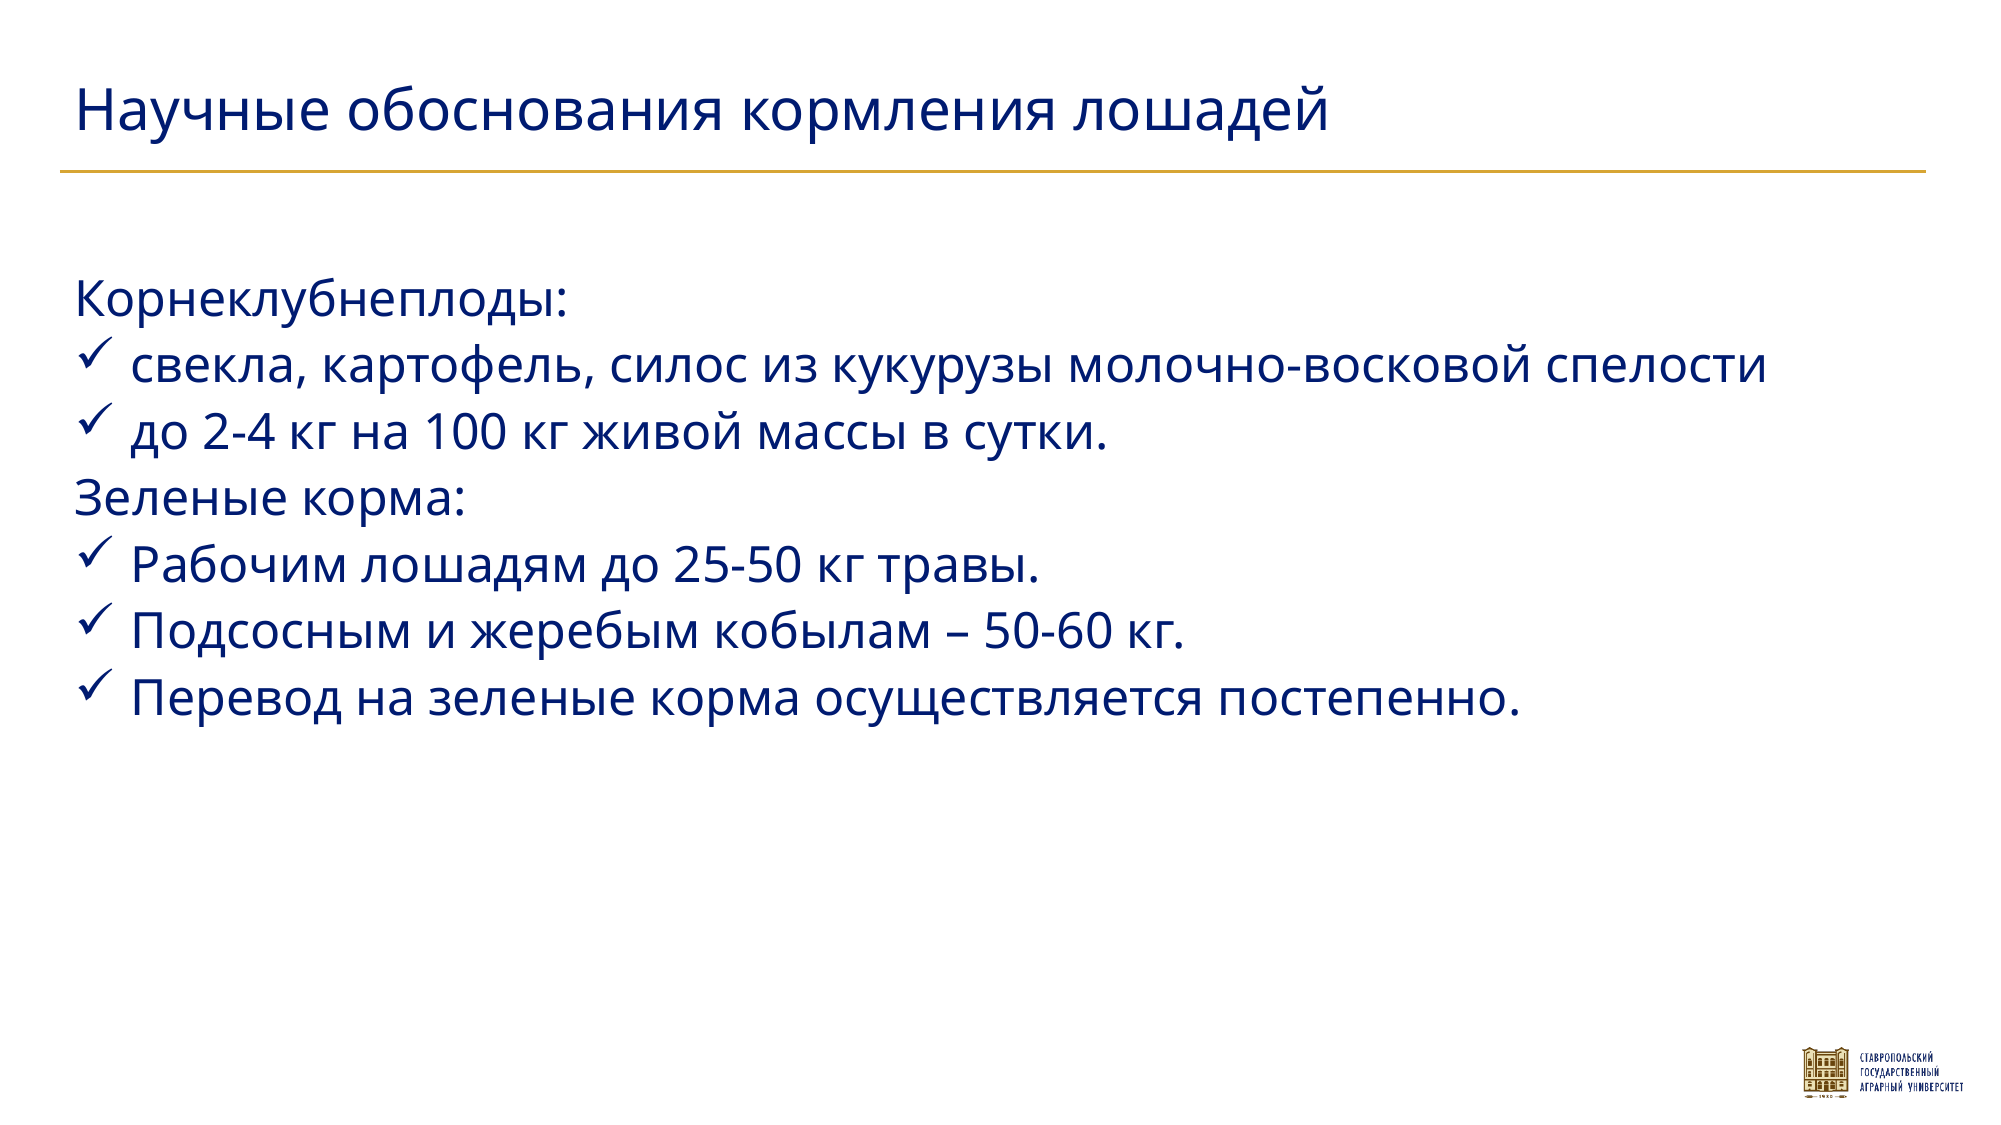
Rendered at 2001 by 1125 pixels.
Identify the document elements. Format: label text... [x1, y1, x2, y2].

list Корнеклубнеплоды: свекла, картофель, силос из кукурузы молочно-восковой спелости до 2-4 кг на 100 кг живой массы в сутки. Зеленые корма: Рабочим лошадям до 25-50 кг травы. Подсосным и жеребым кобылам – 50-60 кг. Перевод на зеленые корма осуществляется постепенно. [59, 265, 1926, 974]
picture [1802, 1047, 1963, 1098]
list Научные обоснования кормления лошадей [59, 67, 1926, 158]
